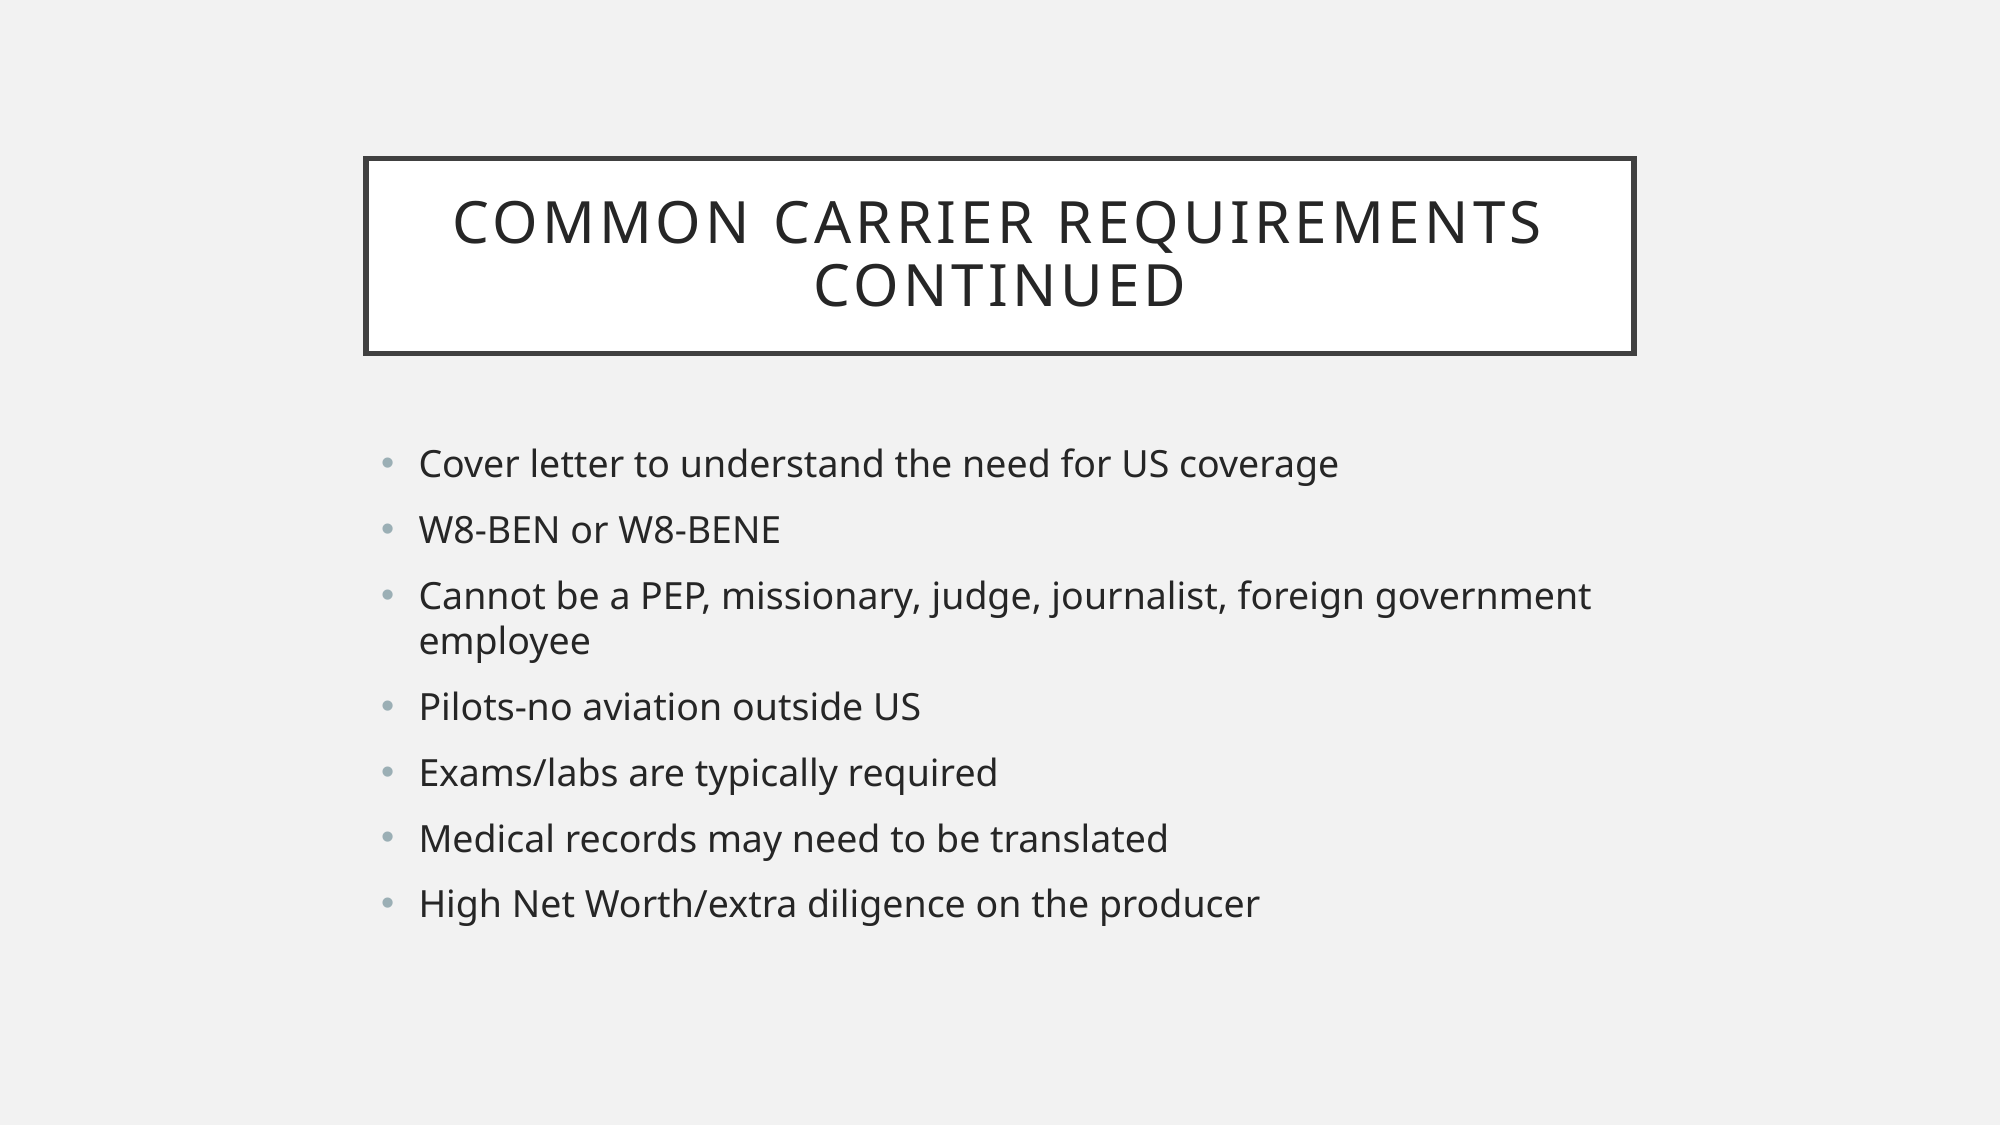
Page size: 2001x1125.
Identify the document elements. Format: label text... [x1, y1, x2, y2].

title Common Carrier Requirements continued [363, 156, 1637, 356]
list Cover letter to understand the need for US coverage W8-BEN or W8-BENE Cannot be a PEP, missionary, judge, journalist, foreign government employee Pilots-no aviation outside US Exams/labs are typically required Medical records may need to be translated High Net Worth/extra diligence on the producer [366, 432, 1634, 942]
